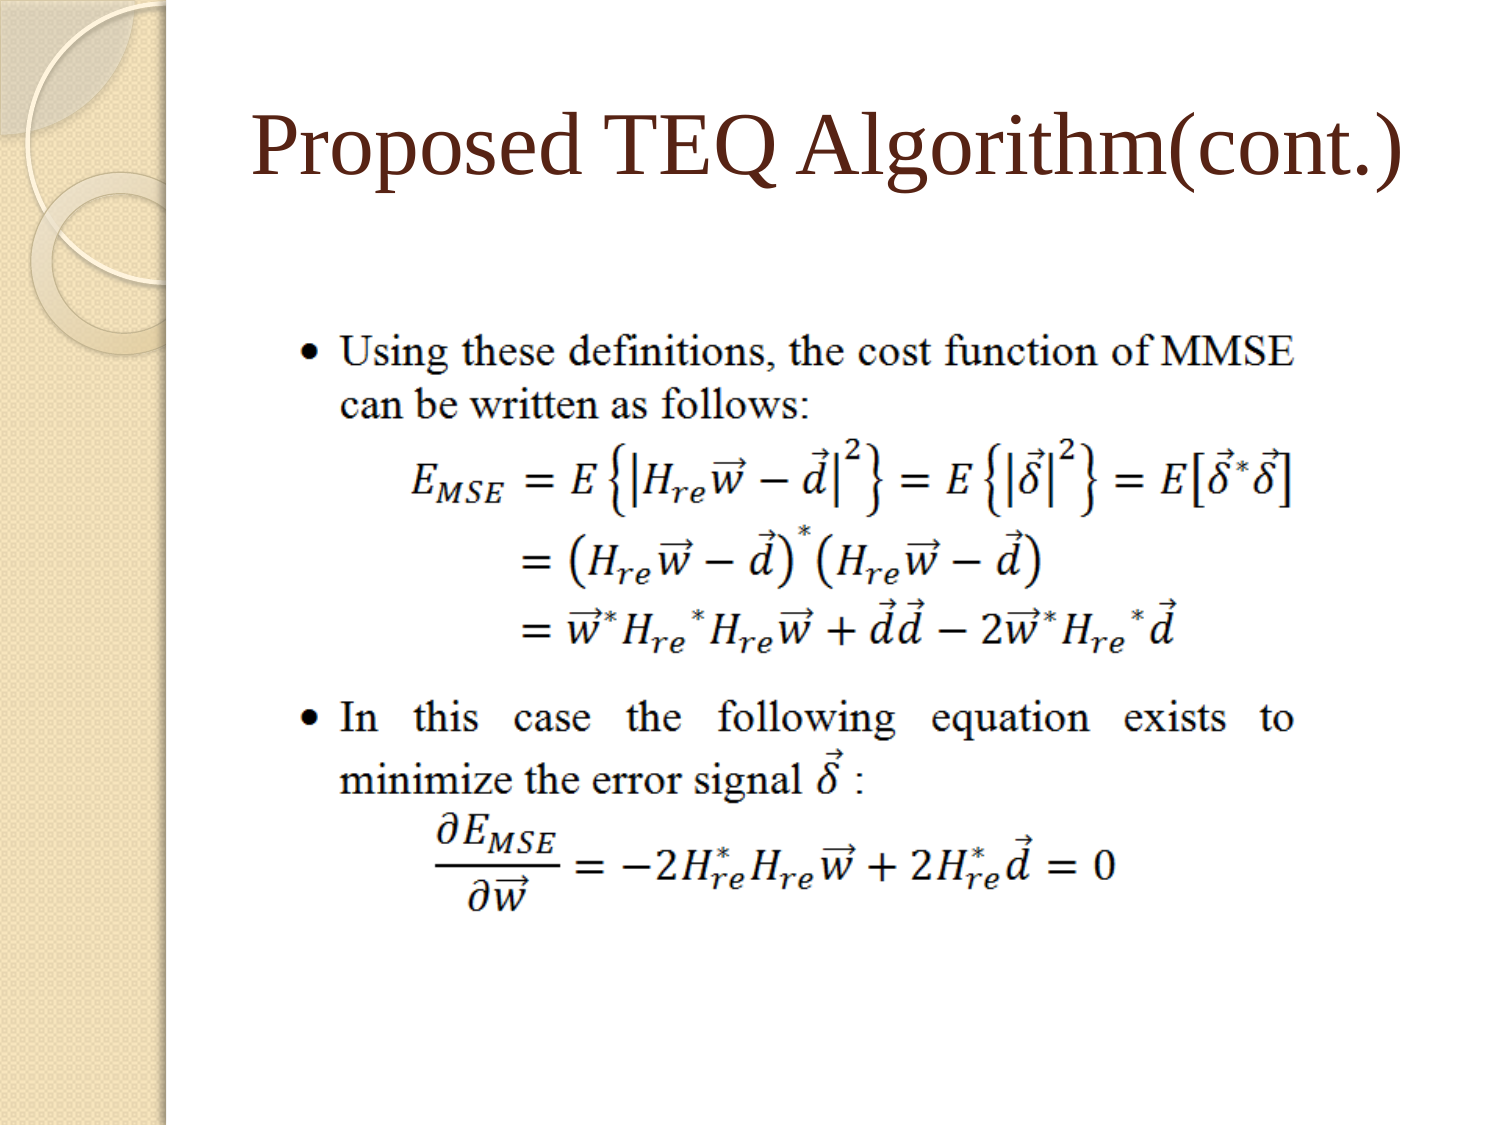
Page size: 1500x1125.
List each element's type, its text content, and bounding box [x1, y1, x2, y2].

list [257, 327, 1327, 930]
title Proposed TEQ Algorithm(cont.) [235, 45, 1466, 233]
